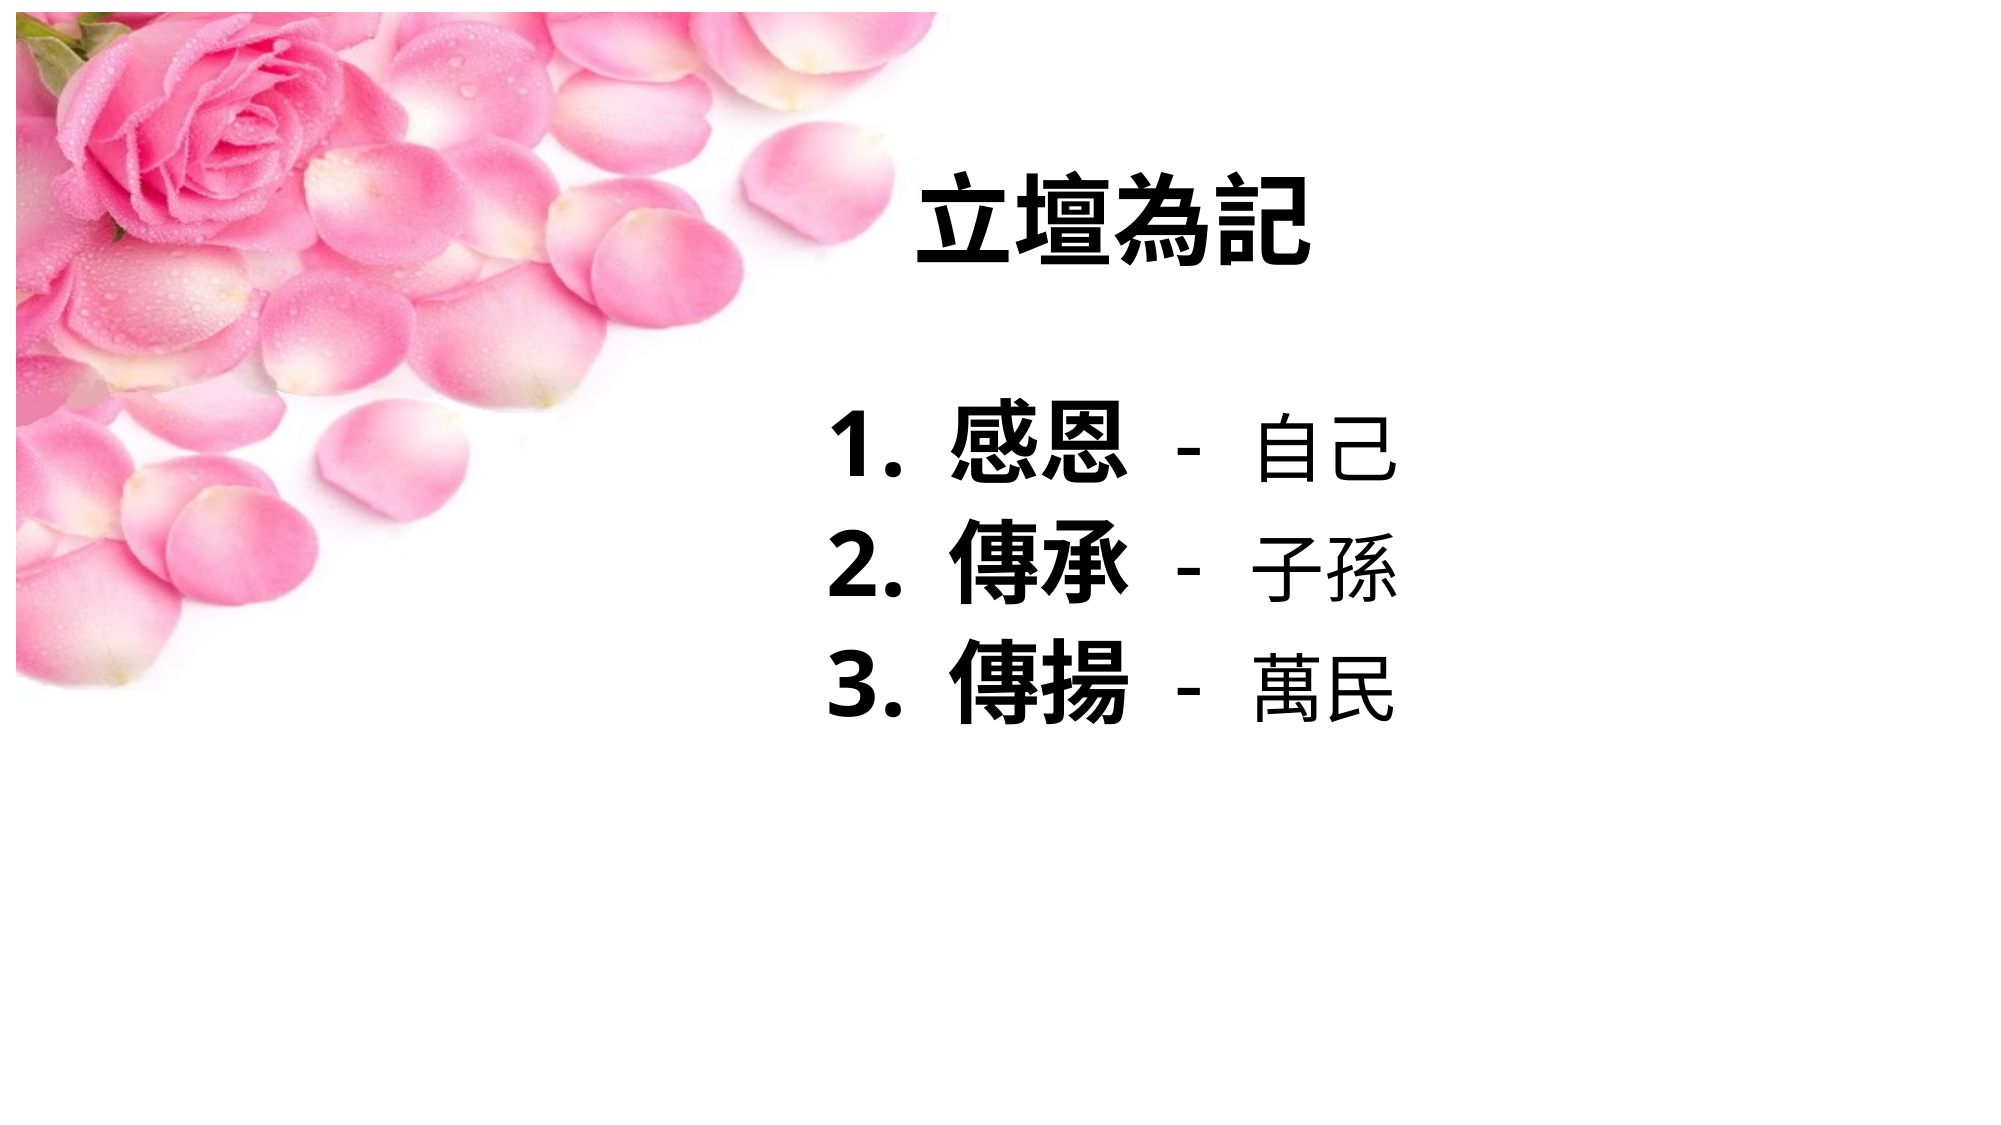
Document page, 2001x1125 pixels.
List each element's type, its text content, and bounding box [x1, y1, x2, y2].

title 立壇為記 [950, 76, 1696, 286]
picture [16, 12, 950, 721]
subtitle 感恩 - 自己 傳承 - 子孫 傳揚 - 萬民 [463, 390, 1763, 979]
